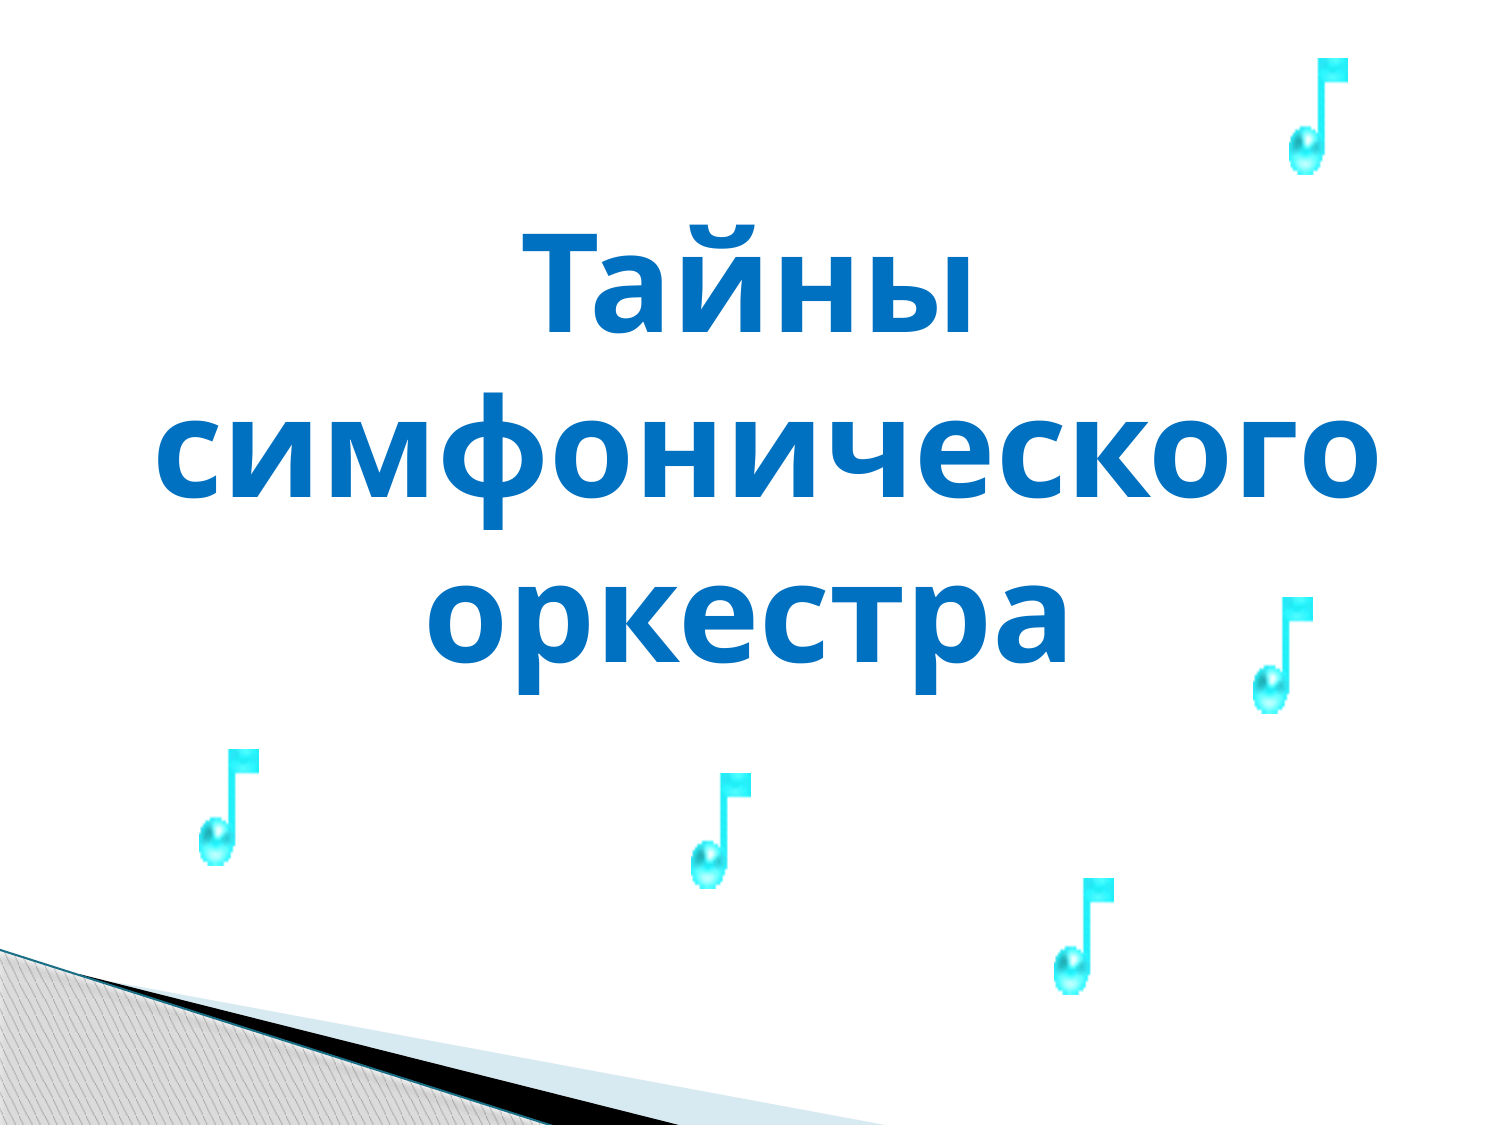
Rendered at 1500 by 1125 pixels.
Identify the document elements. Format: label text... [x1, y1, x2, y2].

picture [691, 773, 751, 890]
picture [1054, 878, 1114, 995]
picture [198, 749, 259, 866]
text_box Тайны симфонического оркестра [46, 187, 1454, 698]
picture [1253, 597, 1314, 714]
picture [1288, 58, 1349, 175]
